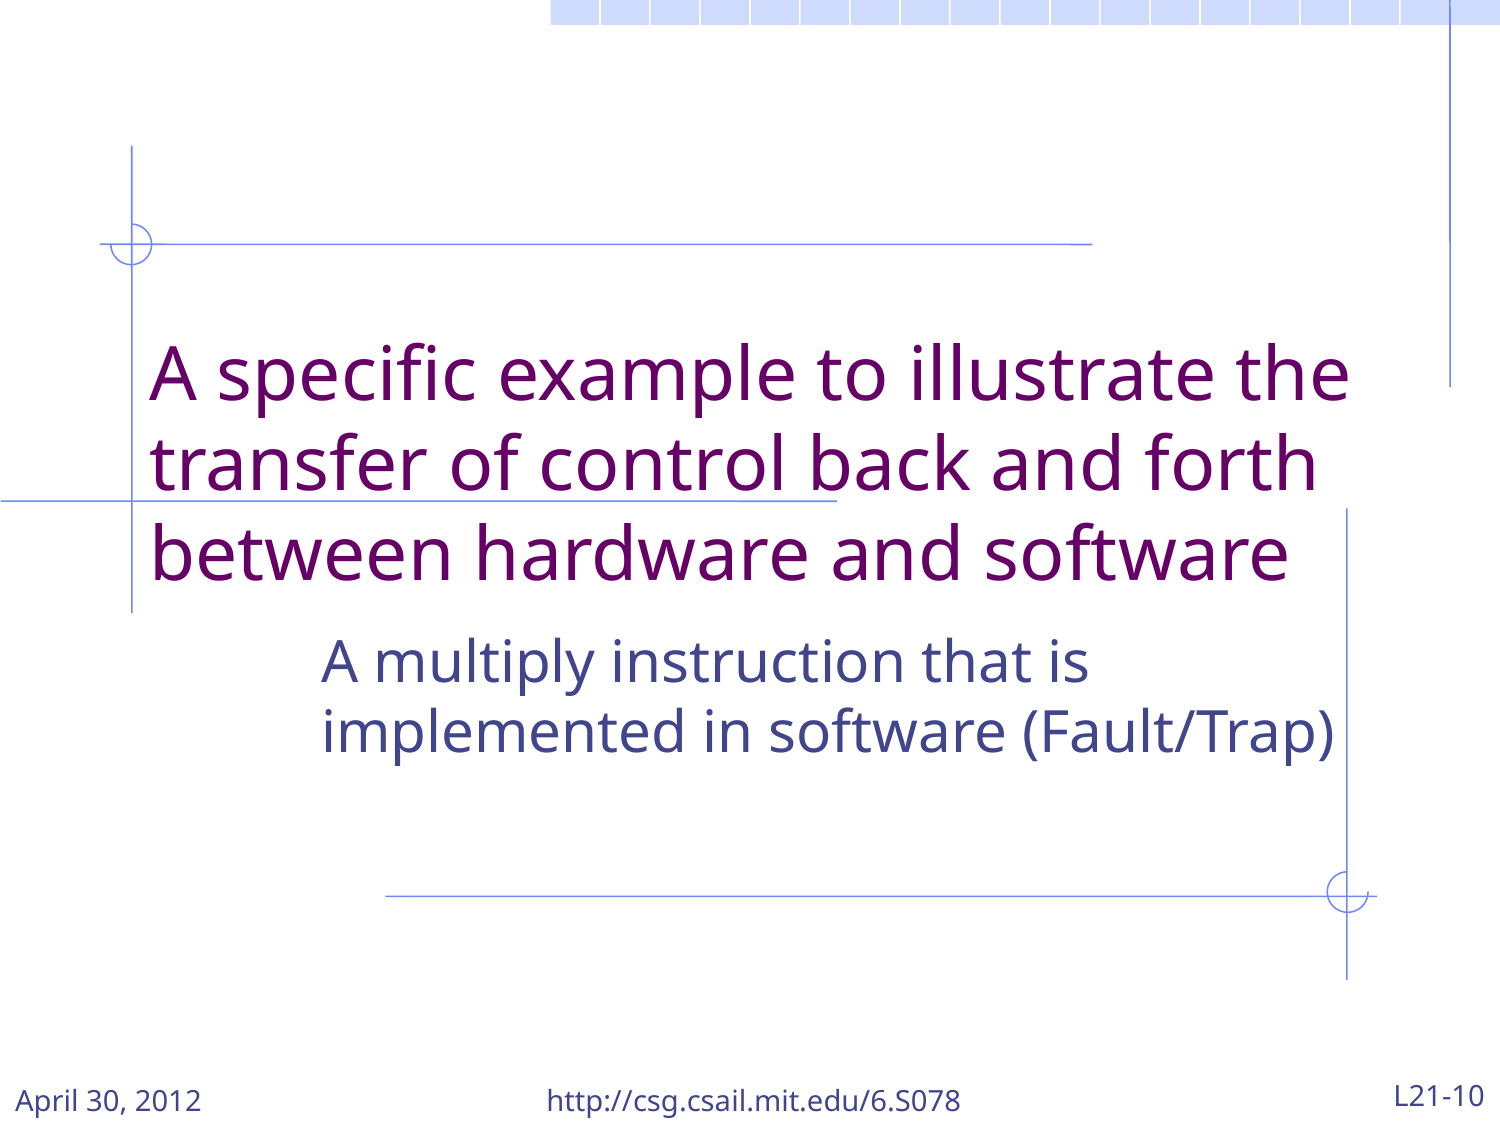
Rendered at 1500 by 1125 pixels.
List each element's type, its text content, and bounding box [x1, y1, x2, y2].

footer http://csg.csail.mit.edu/6.S078 [508, 1049, 1000, 1125]
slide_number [0, 1049, 313, 1125]
title A specific example to illustrate the transfer of control back and forth between hardware and software [134, 232, 1410, 604]
subtitle A multiply instruction that is implemented in software (Fault/Trap) [305, 616, 1357, 799]
slide_number L21-10 [1187, 1049, 1500, 1125]
